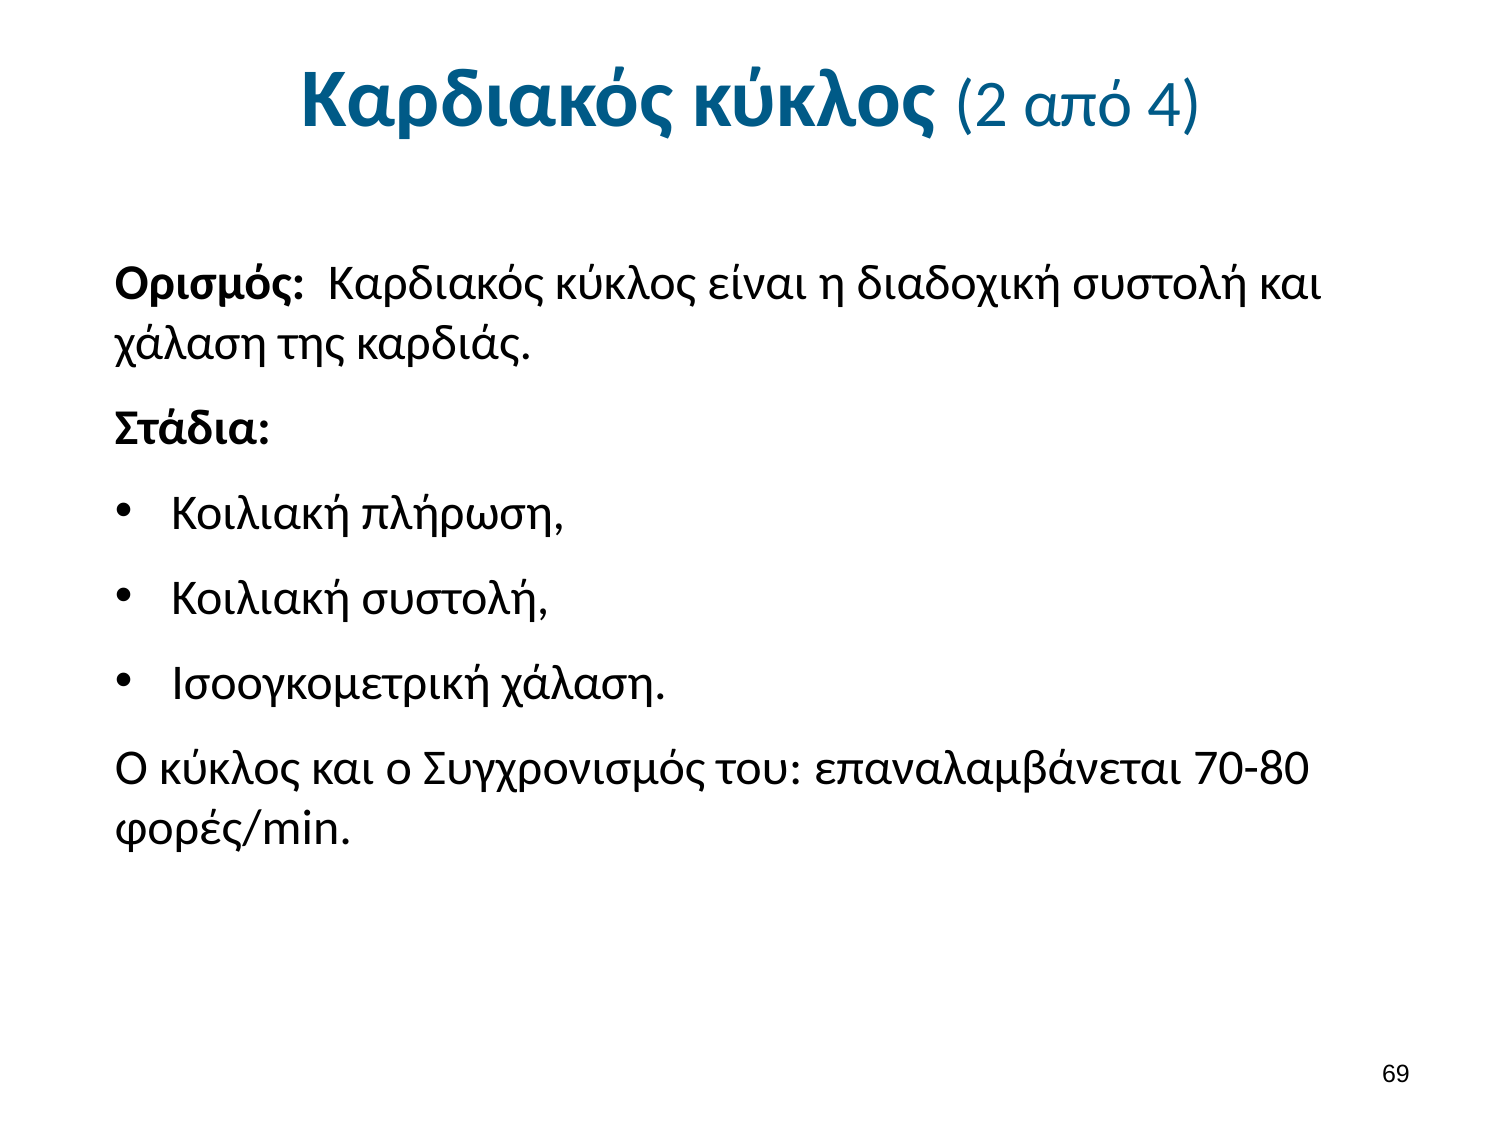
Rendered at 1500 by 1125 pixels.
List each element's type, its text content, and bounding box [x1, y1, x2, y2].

slide_number 68 [1074, 1042, 1425, 1103]
text_box Ορισμός: Καρδιακός κύκλος είναι η διαδοχική συστολή και χάλαση της καρδιάς. Στάδια: Κοιλιακή πλήρωση, Κοιλιακή συστολή, Ισοογκομετρική χάλαση. Ο κύκλος και ο Συγχρονισμός του: επαναλαμβάνεται 70-80 φορές/min. [100, 182, 1488, 922]
title Καρδιακός κύκλος (2 από 4) [76, 19, 1427, 169]
